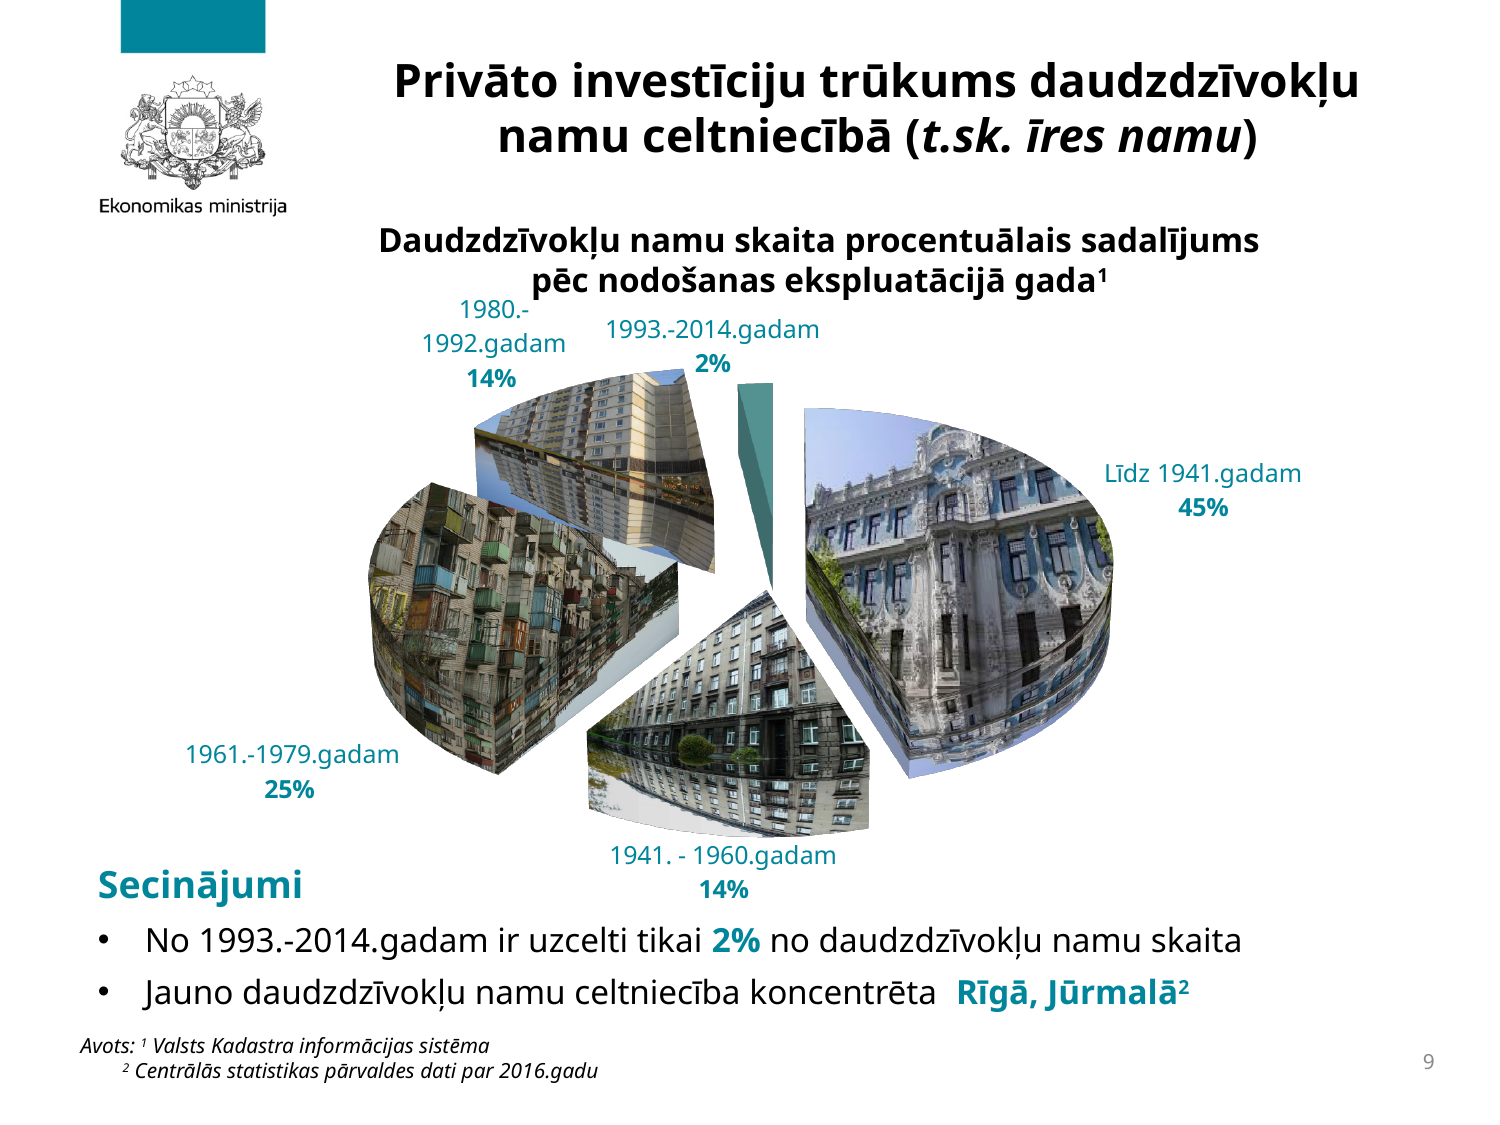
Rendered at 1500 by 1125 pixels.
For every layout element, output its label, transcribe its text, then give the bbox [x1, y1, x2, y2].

text_box Secinājumi No 1993.-2014.gadam ir uzcelti tikai 2% no daudzdzīvokļu namu skaita Jauno daudzdzīvokļu namu celtniecība koncentrēta Rīgā, Jūrmalā2 [83, 937, 1378, 1019]
chart [44, 213, 1451, 930]
title Privāto investīciju trūkums daudzdzīvokļu namu celtniecībā (t.sk. īres namu) [377, 43, 1378, 213]
picture [48, 0, 338, 291]
text_box Avots: 1 Valsts Kadastra informācijas sistēma 2 Centrālās statistikas pārvaldes dati par 2016.gadu [65, 1025, 1450, 1091]
